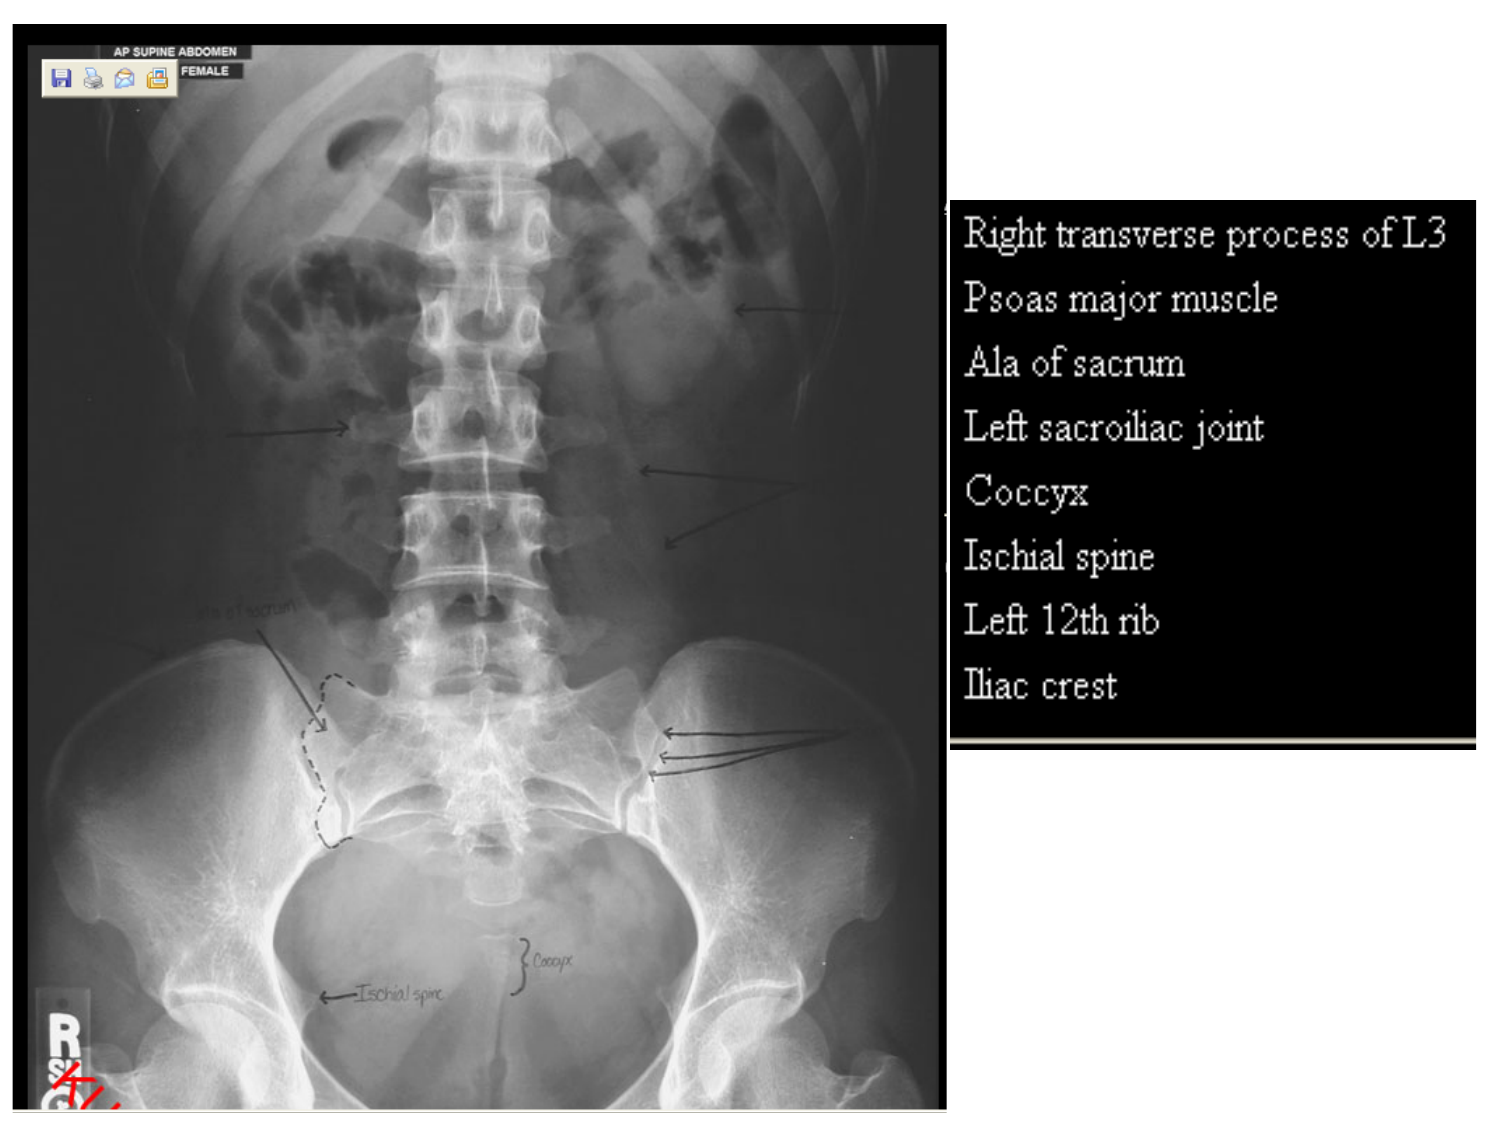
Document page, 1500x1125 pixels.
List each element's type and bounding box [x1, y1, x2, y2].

picture [949, 199, 1477, 751]
picture [12, 24, 947, 1113]
